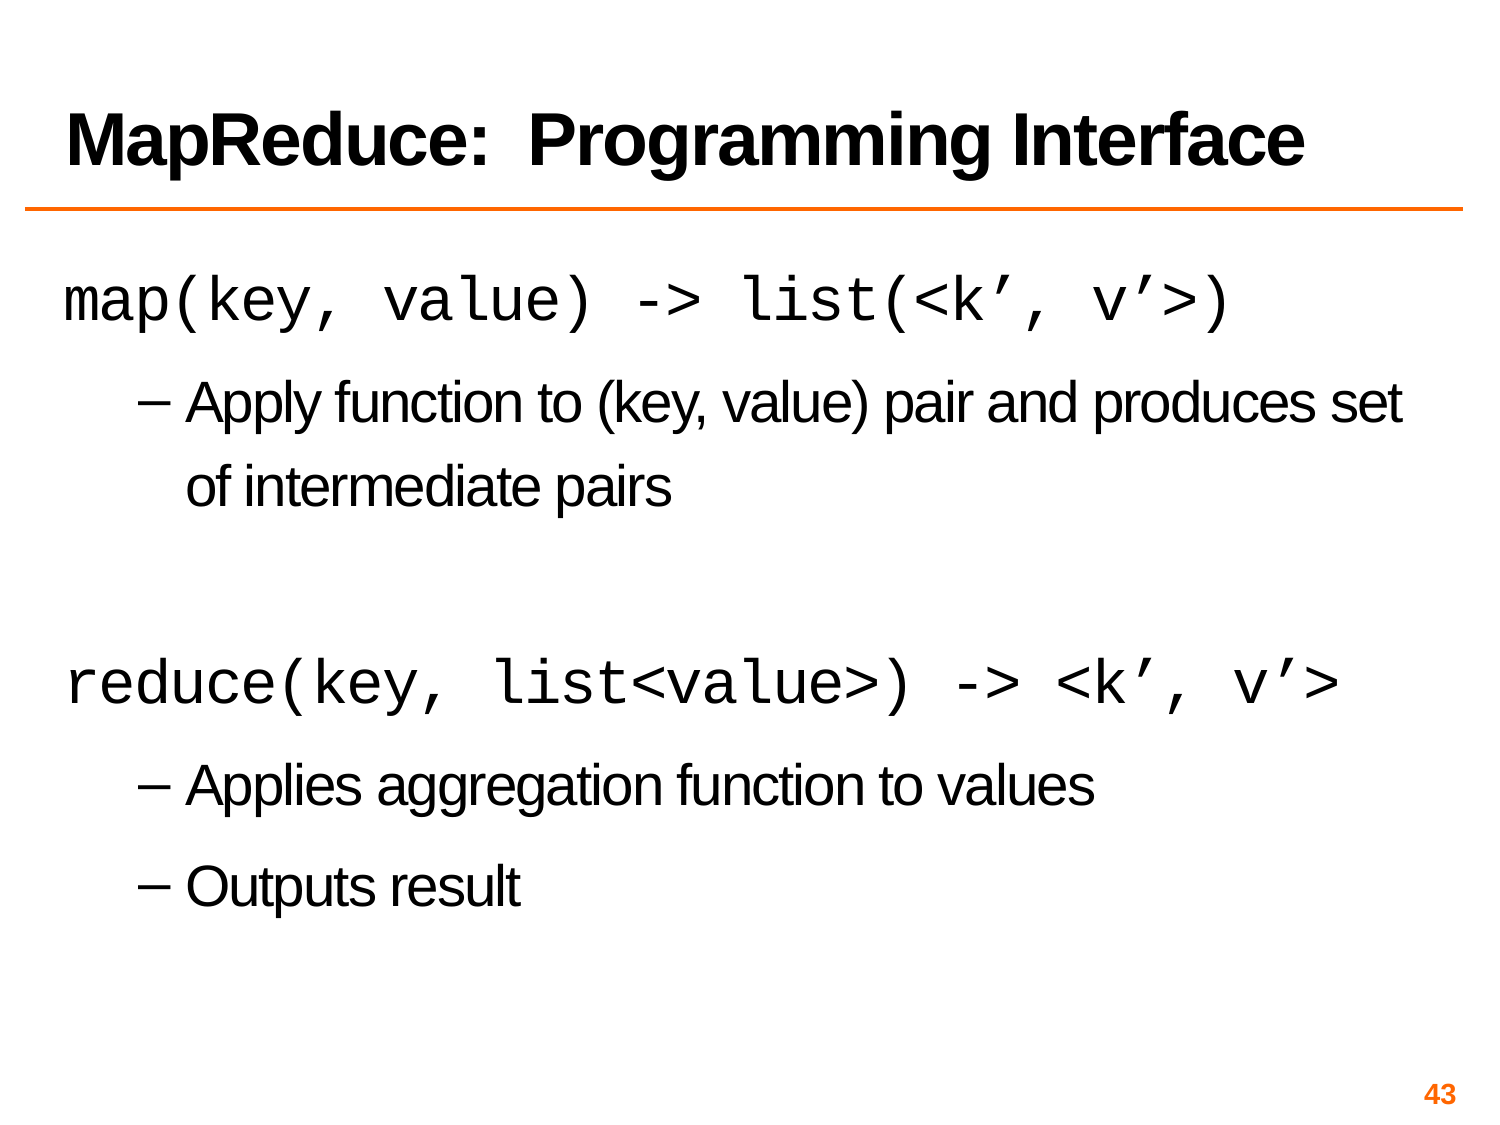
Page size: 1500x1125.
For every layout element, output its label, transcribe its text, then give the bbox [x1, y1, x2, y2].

title MapReduce: Programming Interface [56, 11, 1463, 188]
slide_number 43 [1415, 1069, 1463, 1116]
list map(key, value) -> list(<k’, v’>) Apply function to (key, value) pair and produces set of intermediate pairs reduce(key, list<value>) -> <k’, v’> Applies aggregation function to values Outputs result [56, 236, 1426, 1125]
